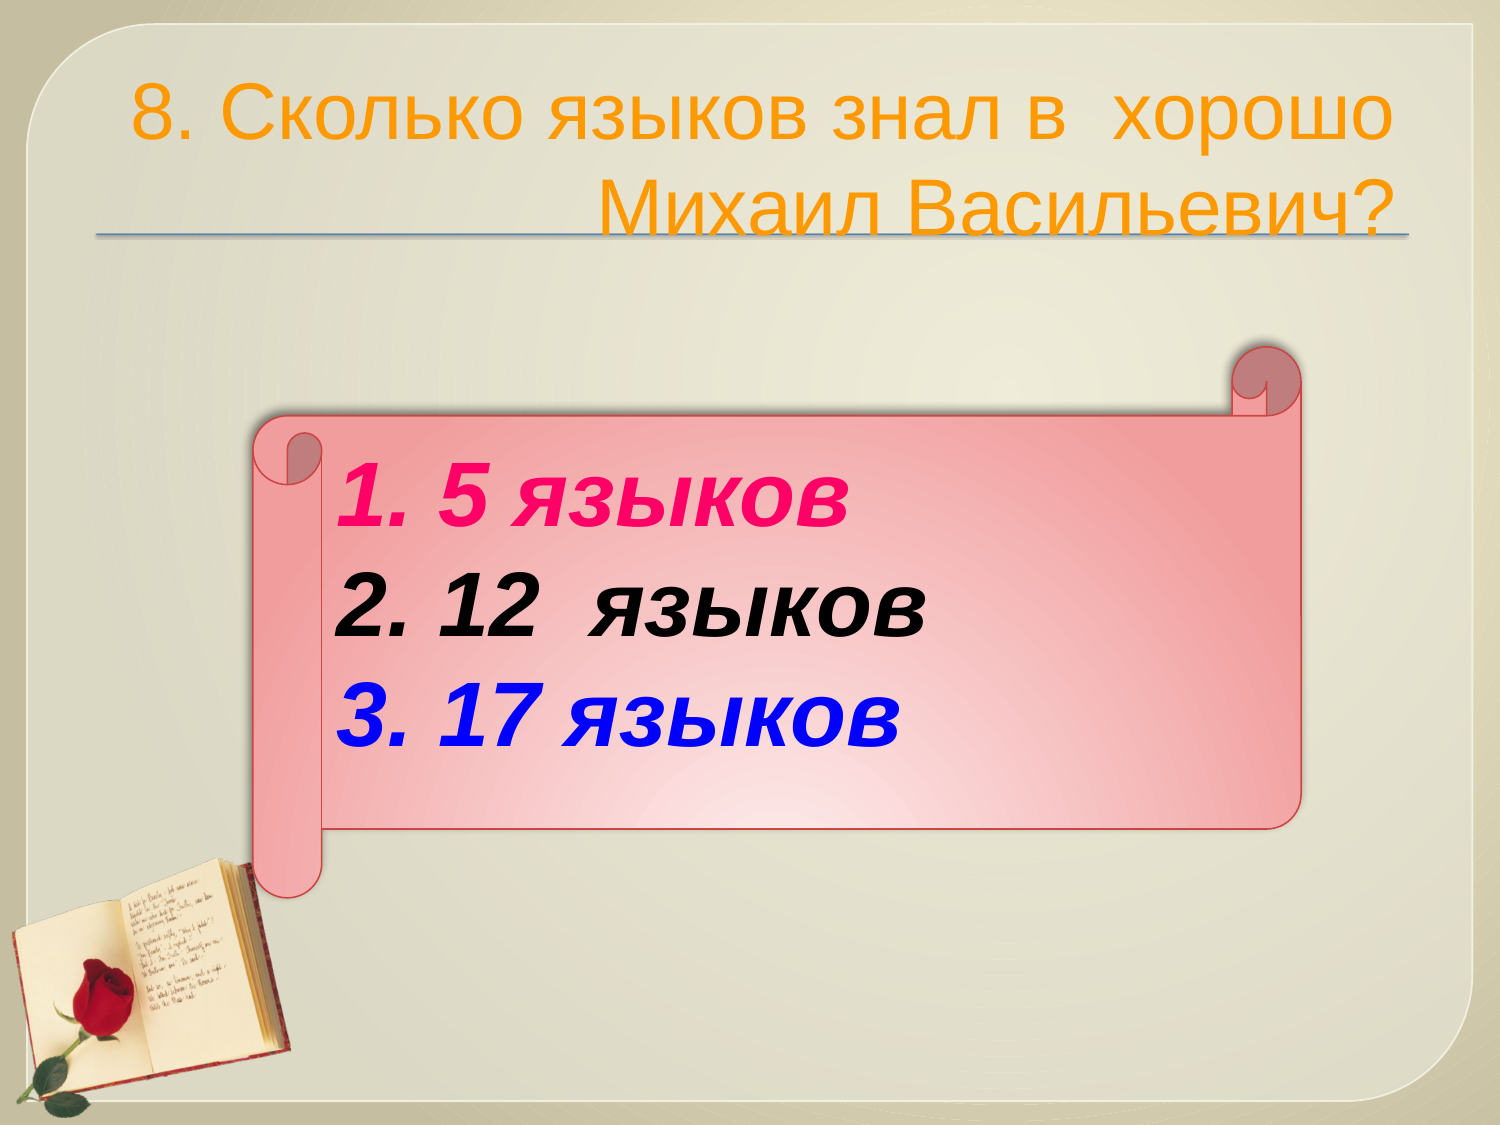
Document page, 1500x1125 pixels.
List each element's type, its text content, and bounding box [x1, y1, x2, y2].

title 8. Сколько языков знал в хорошо Михаил Васильевич? [61, 47, 1412, 344]
picture [12, 858, 291, 1118]
text_box 1. 5 языков 2. 12 языков 3. 17 языков [252, 346, 1302, 899]
